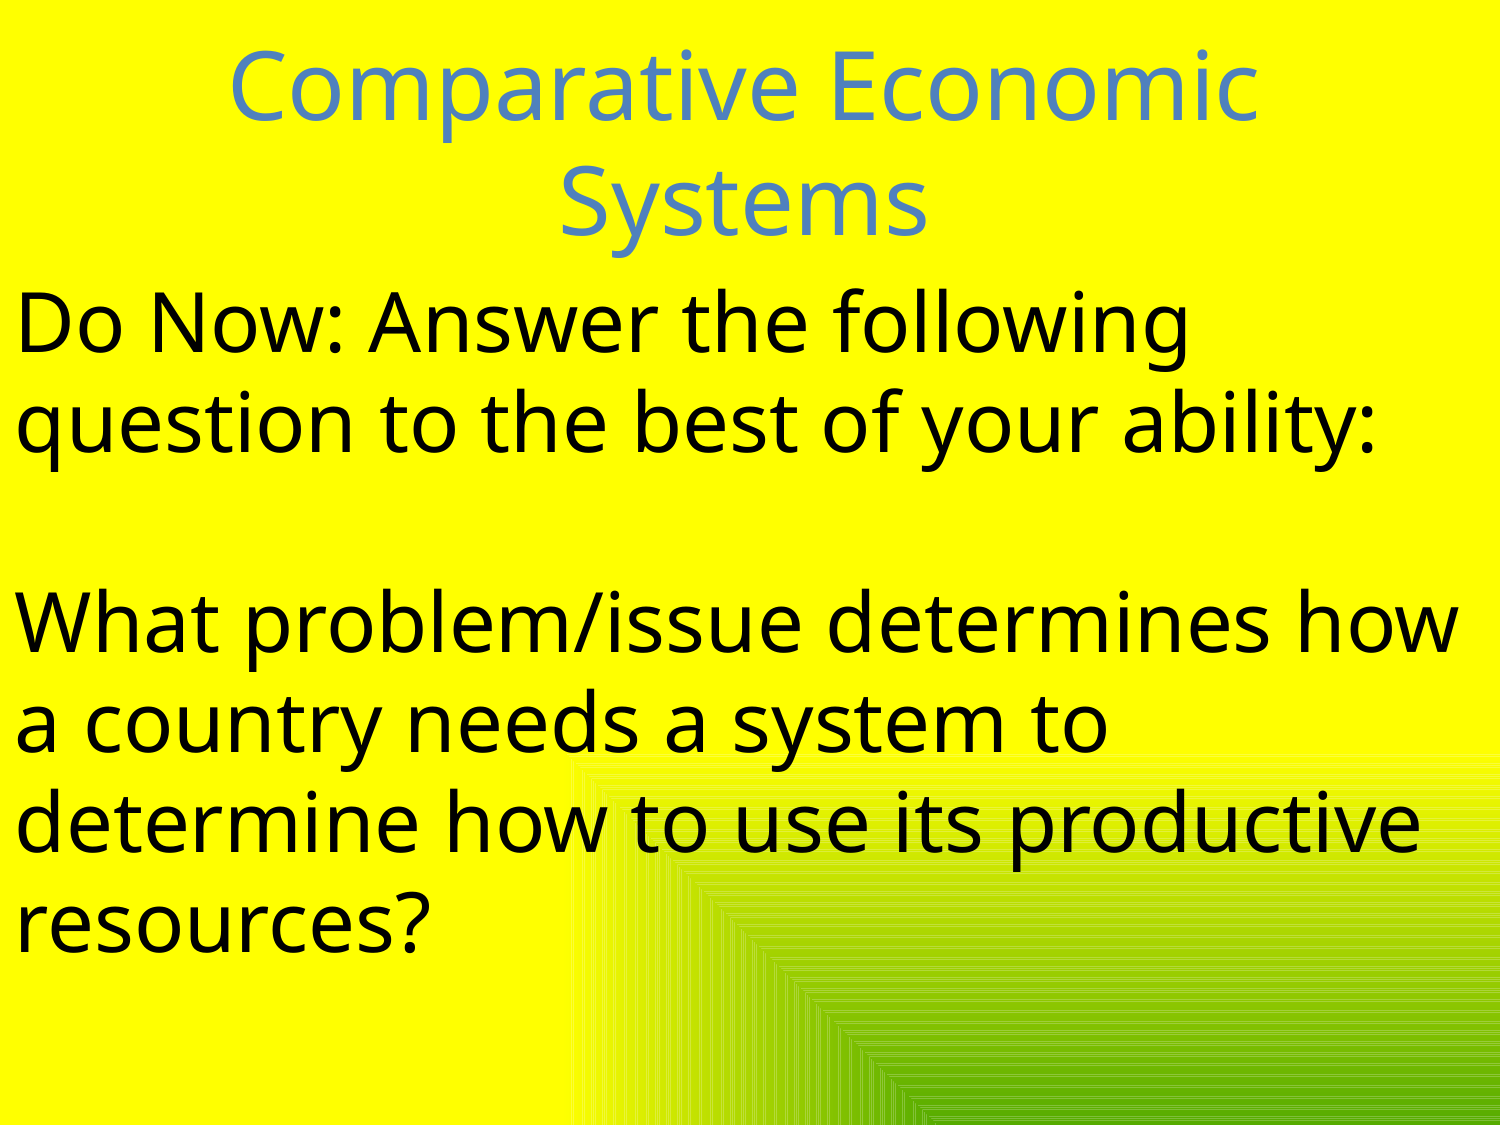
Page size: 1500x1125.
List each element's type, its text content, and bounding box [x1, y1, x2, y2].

text_box Do Now: Answer the following question to the best of your ability: What problem/issue determines how a country needs a system to determine how to use its productive resources? [0, 262, 1500, 977]
text_box Comparative Economic Systems [84, 42, 1404, 262]
